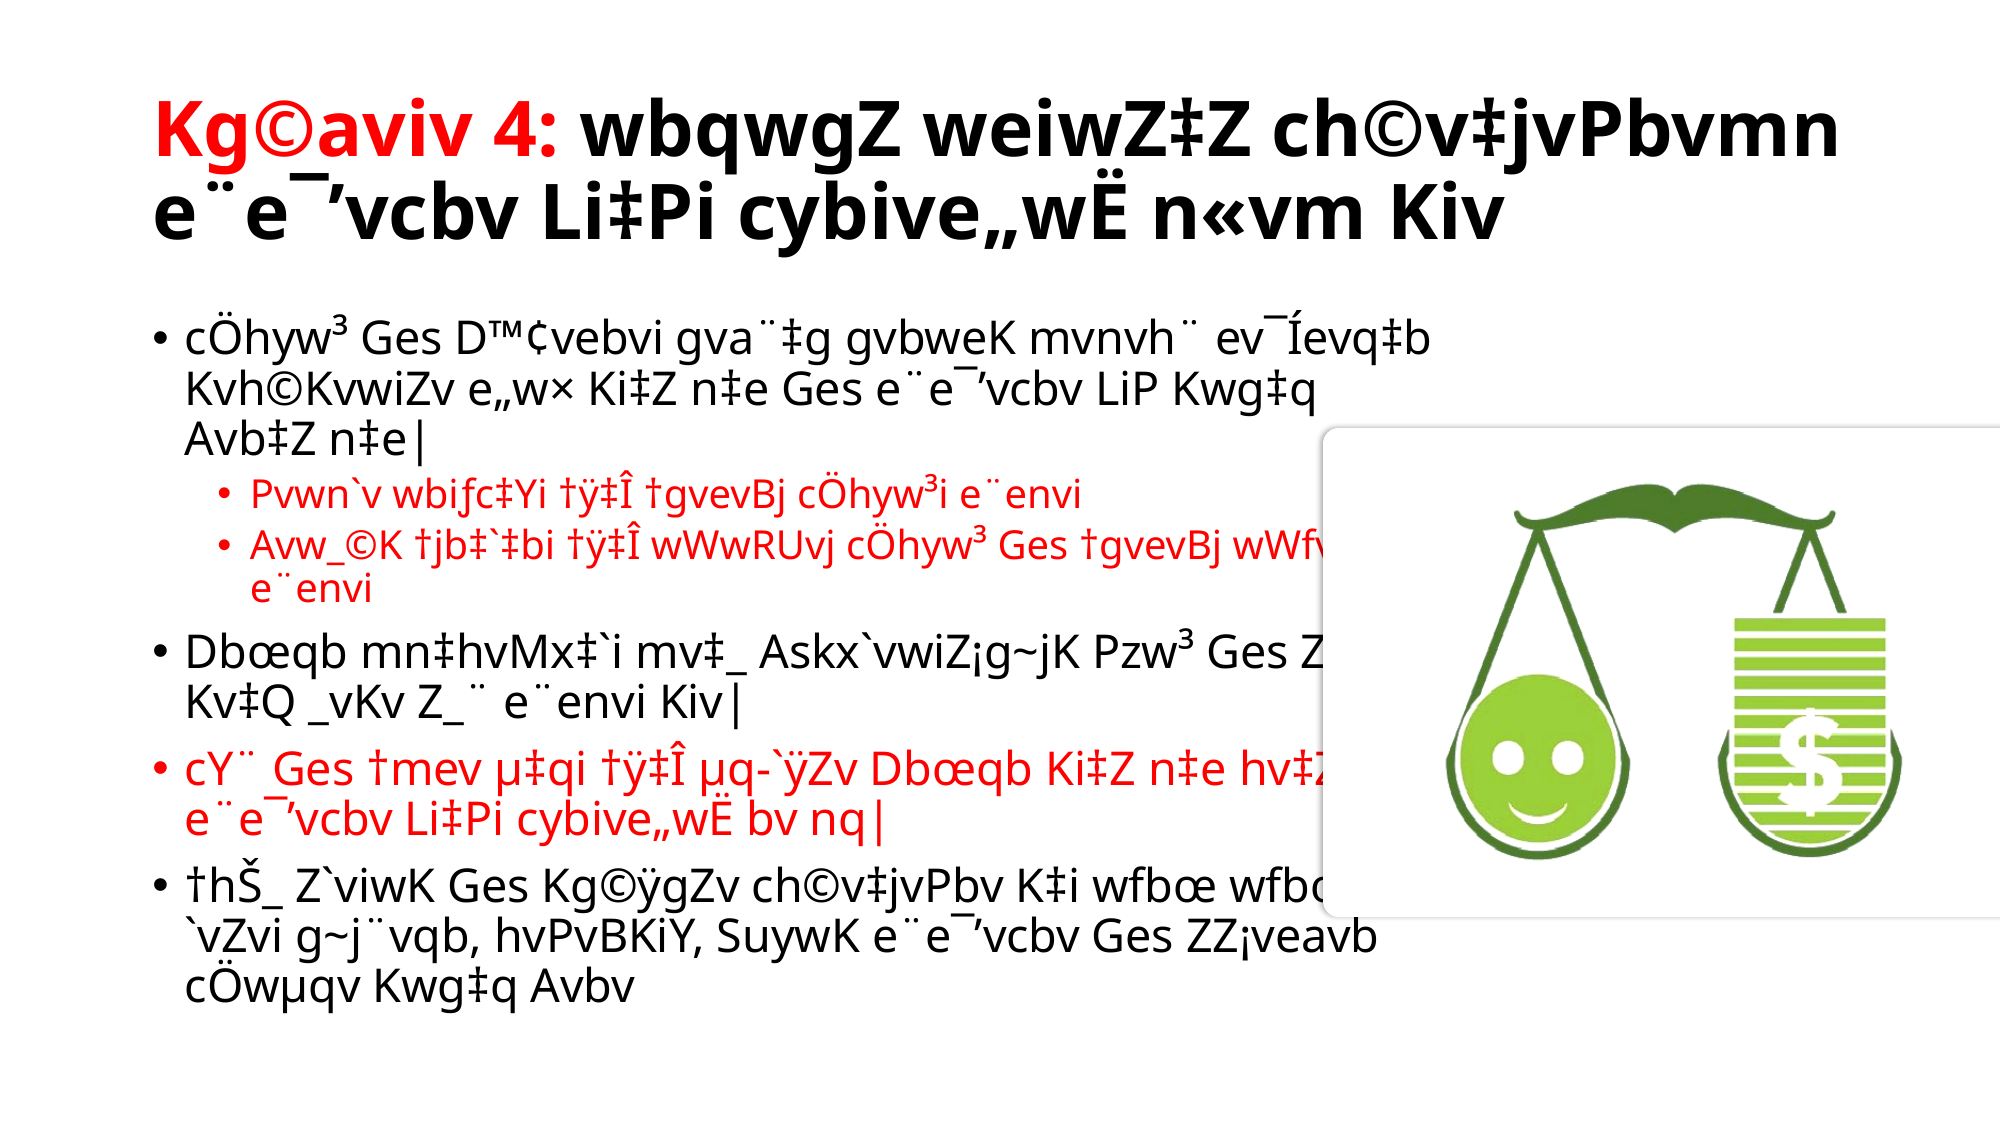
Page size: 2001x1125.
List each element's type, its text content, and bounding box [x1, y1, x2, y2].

list cÖhyw³ Ges D™¢vebvi gva¨‡g gvbweK mvnvh¨ ev¯Íevq‡b Kvh©KvwiZv e„w× Ki‡Z n‡e Ges e¨e¯’vcbv LiP Kwg‡q Avb‡Z n‡e| Pvwn`v wbiƒc‡Yi †ÿ‡Î †gvevBj cÖhyw³i e¨envi Avw_©K †jb‡`‡bi †ÿ‡Î wWwRUvj cÖhyw³ Ges †gvevBj wWfvB‡mi e¨envi Dbœqb mn‡hvMx‡`i mv‡_ Askx`vwiZ¡g~jK Pzw³ Ges Zv‡`i Kv‡Q _vKv Z_¨ e¨envi Kiv| cY¨ Ges †mev µ‡qi †ÿ‡Î µq-`ÿZv Dbœqb Ki‡Z n‡e hv‡Z e¨e¯’vcbv Li‡Pi cybive„wË bv nq| †hŠ_ Z`viwK Ges Kg©ÿgZv ch©v‡jvPbv K‡i wfbœ wfbœ `vZvi g~j¨vqb, hvPvBKiY, SuywK e¨e¯’vcbv Ges ZZ¡veavb cÖwµqv Kwg‡q Avbv [137, 307, 1460, 1026]
title Kg©aviv 4: wbqwgZ weiwZ‡Z ch©v‡jvPbvmn e¨e¯’vcbv Li‡Pi cybive„wË n«vm Kiv [137, 59, 1863, 287]
picture [1354, 459, 1994, 886]
